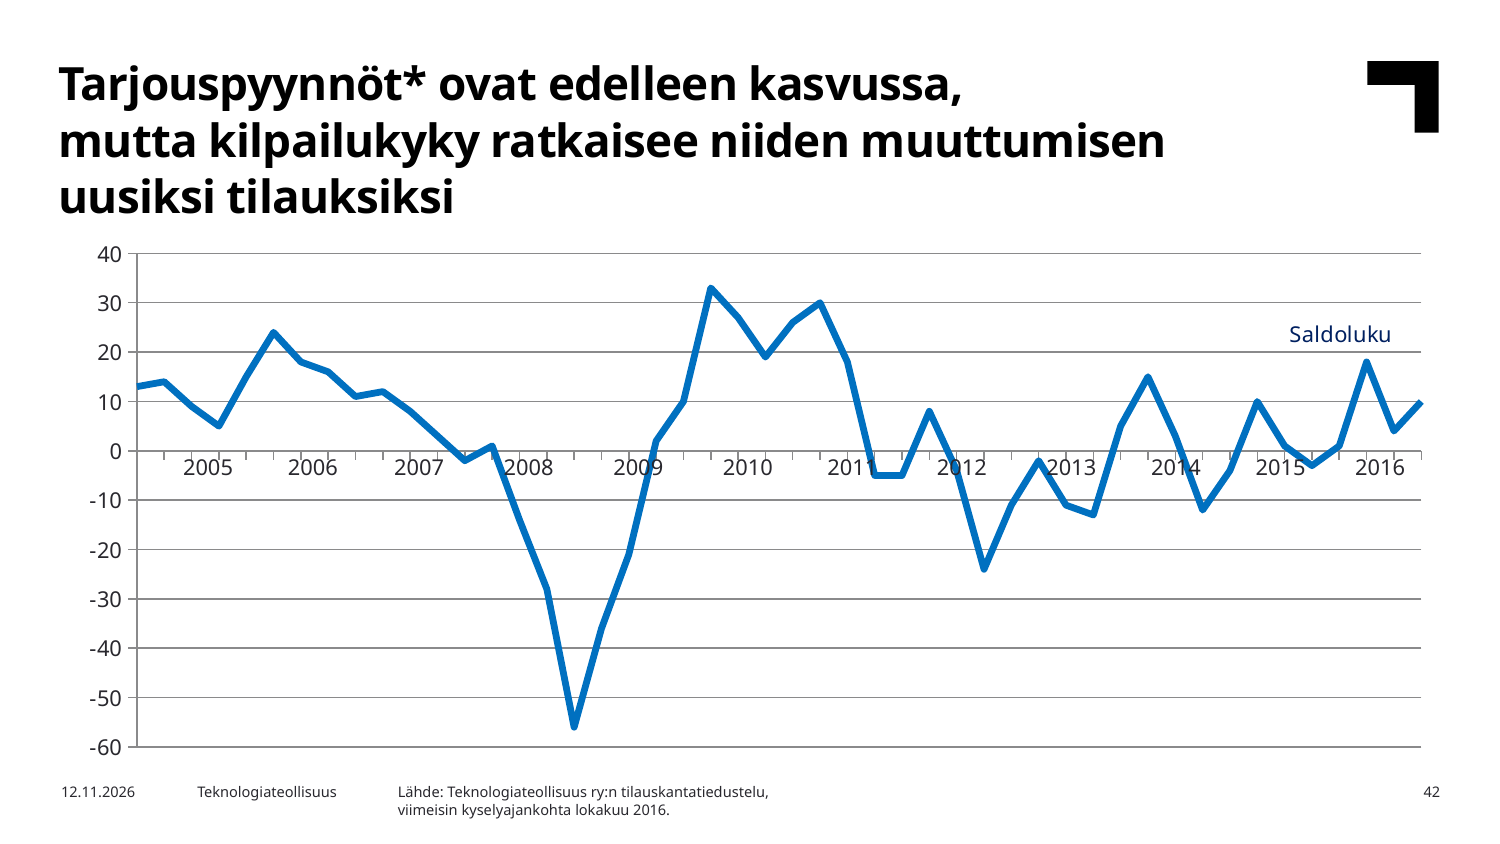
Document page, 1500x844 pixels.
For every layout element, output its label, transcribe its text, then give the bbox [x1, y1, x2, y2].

list Lähde: Teknologiateollisuus ry:n tilauskantatiedustelu, viimeisin kyselyajankohta lokakuu 2016. [382, 775, 871, 803]
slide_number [46, 775, 182, 803]
chart [62, 230, 1440, 763]
slide_number 42 [1313, 775, 1456, 803]
list Tarjouspyynnöt* ovat edelleen kasvussa, mutta kilpailukyky ratkaisee niiden muuttumisen uusiksi tilauksiksi [41, 46, 1353, 153]
footer Teknologiateollisuus [182, 775, 382, 803]
